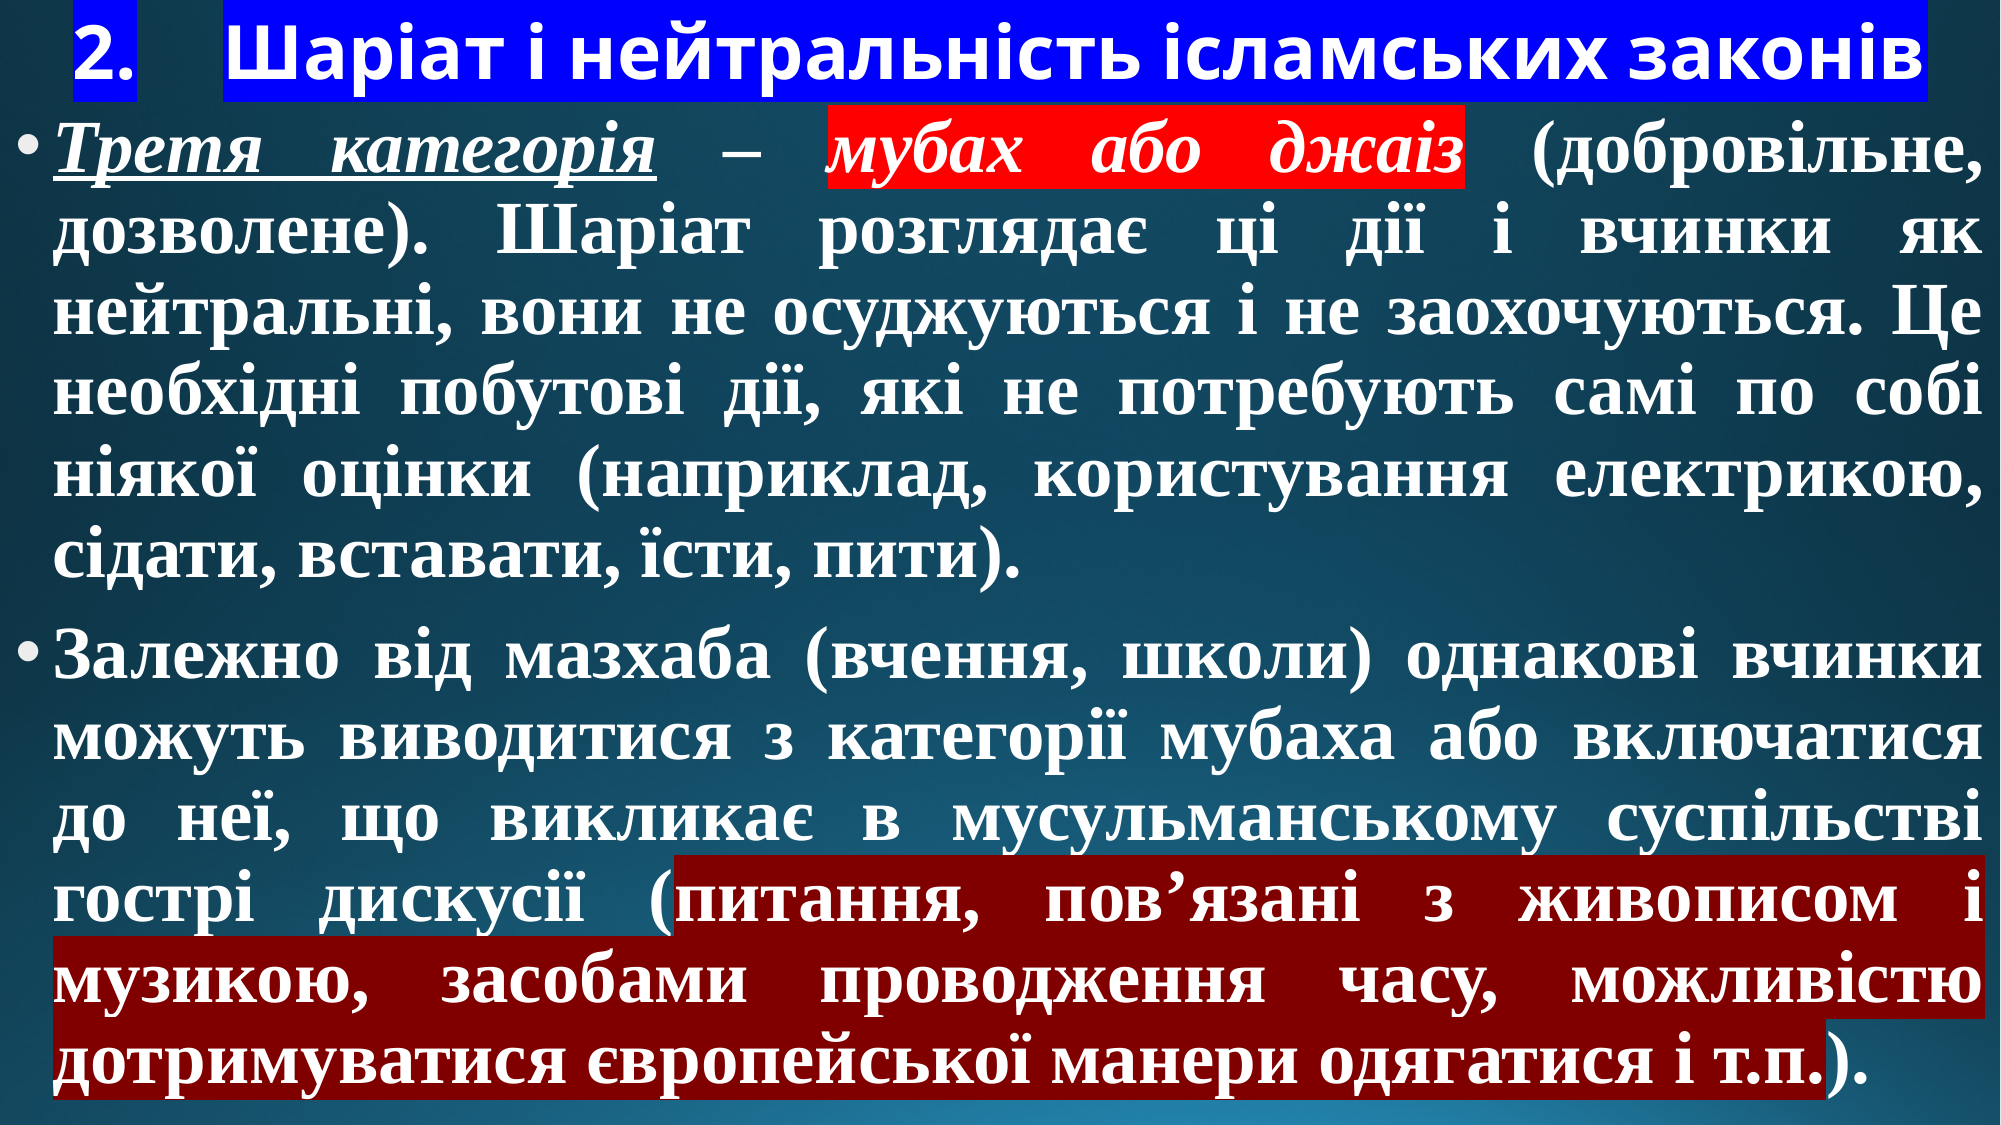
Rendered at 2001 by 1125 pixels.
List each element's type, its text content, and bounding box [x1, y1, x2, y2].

picture [0, 0, 2001, 1125]
title 2. Шаріат і нейтральність ісламських законів [0, 10, 2000, 99]
list Третя категорія – мубах або джаіз (добровільне, дозволене). Шаріат розглядає ці дії і вчинки як нейтральні, вони не осуджуються і не заохочуються. Це необхідні побутові дії, які не потребують самі по собі ніякої оцінки (наприклад, користування електрикою, сідати, вставати, їсти, пити). Залежно від мазхаба (вчення, школи) однакові вчинки можуть виводитися з категорії мубаха або включатися до неї, що викликає в мусульманському суспільстві гострі дискусії (питання, пов’язані з живописом і музикою, засобами проводження часу, можливістю дотримуватися європейської манери одягатися і т.п.). [0, 99, 2000, 1125]
